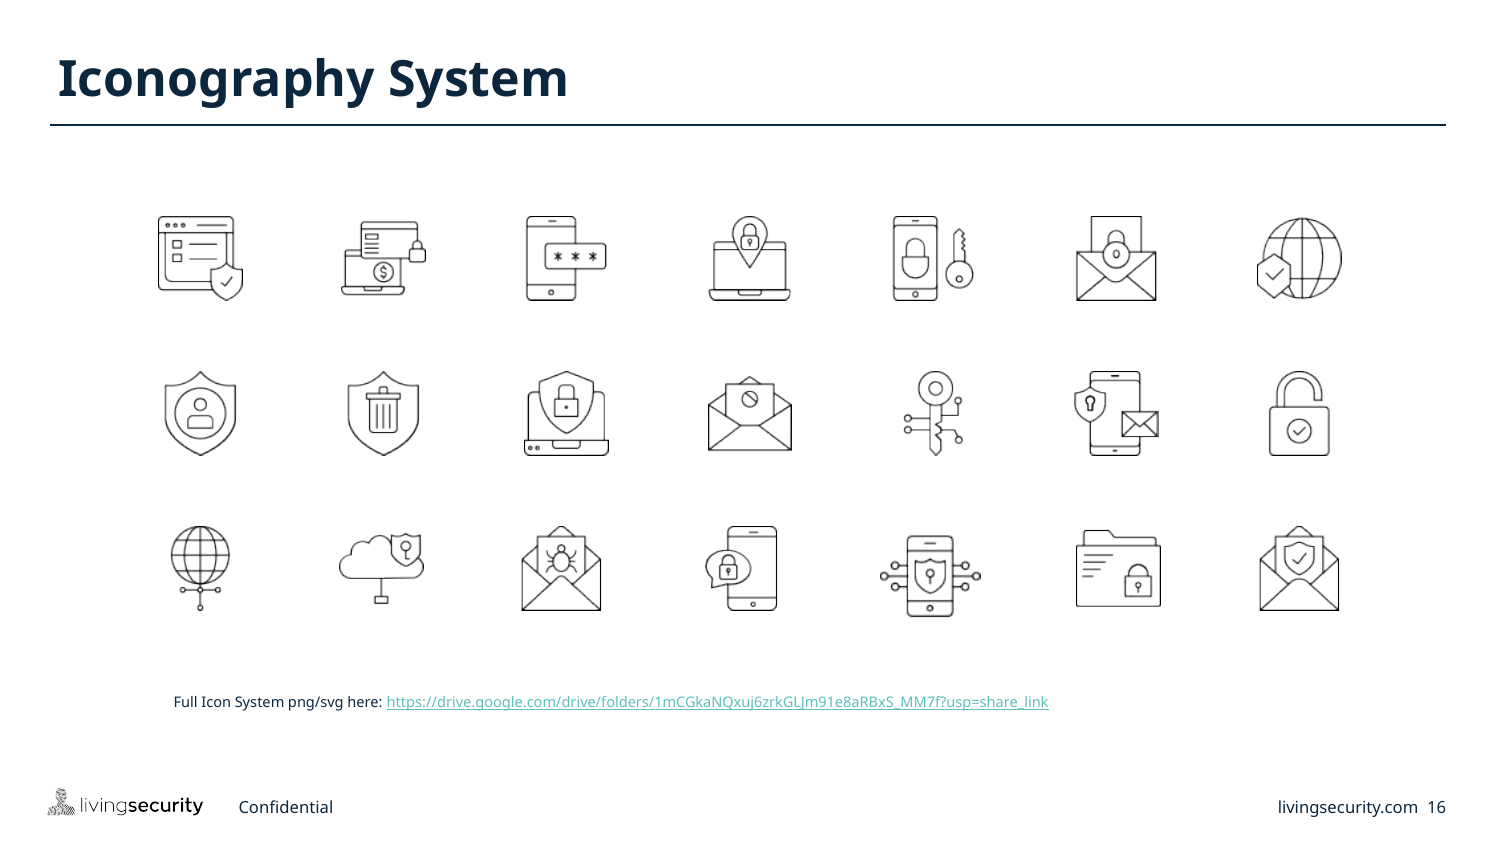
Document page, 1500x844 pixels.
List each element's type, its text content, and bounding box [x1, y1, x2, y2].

text_box Full Icon System png/svg here: https://drive.google.com/drive/folders/1mCGkaNQxuj6zrkGLJm91e8aRBxS_MM7f?usp=share_link [158, 683, 1303, 723]
title Iconography System [47, 42, 911, 118]
picture [35, 778, 216, 824]
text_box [158, 216, 1342, 628]
